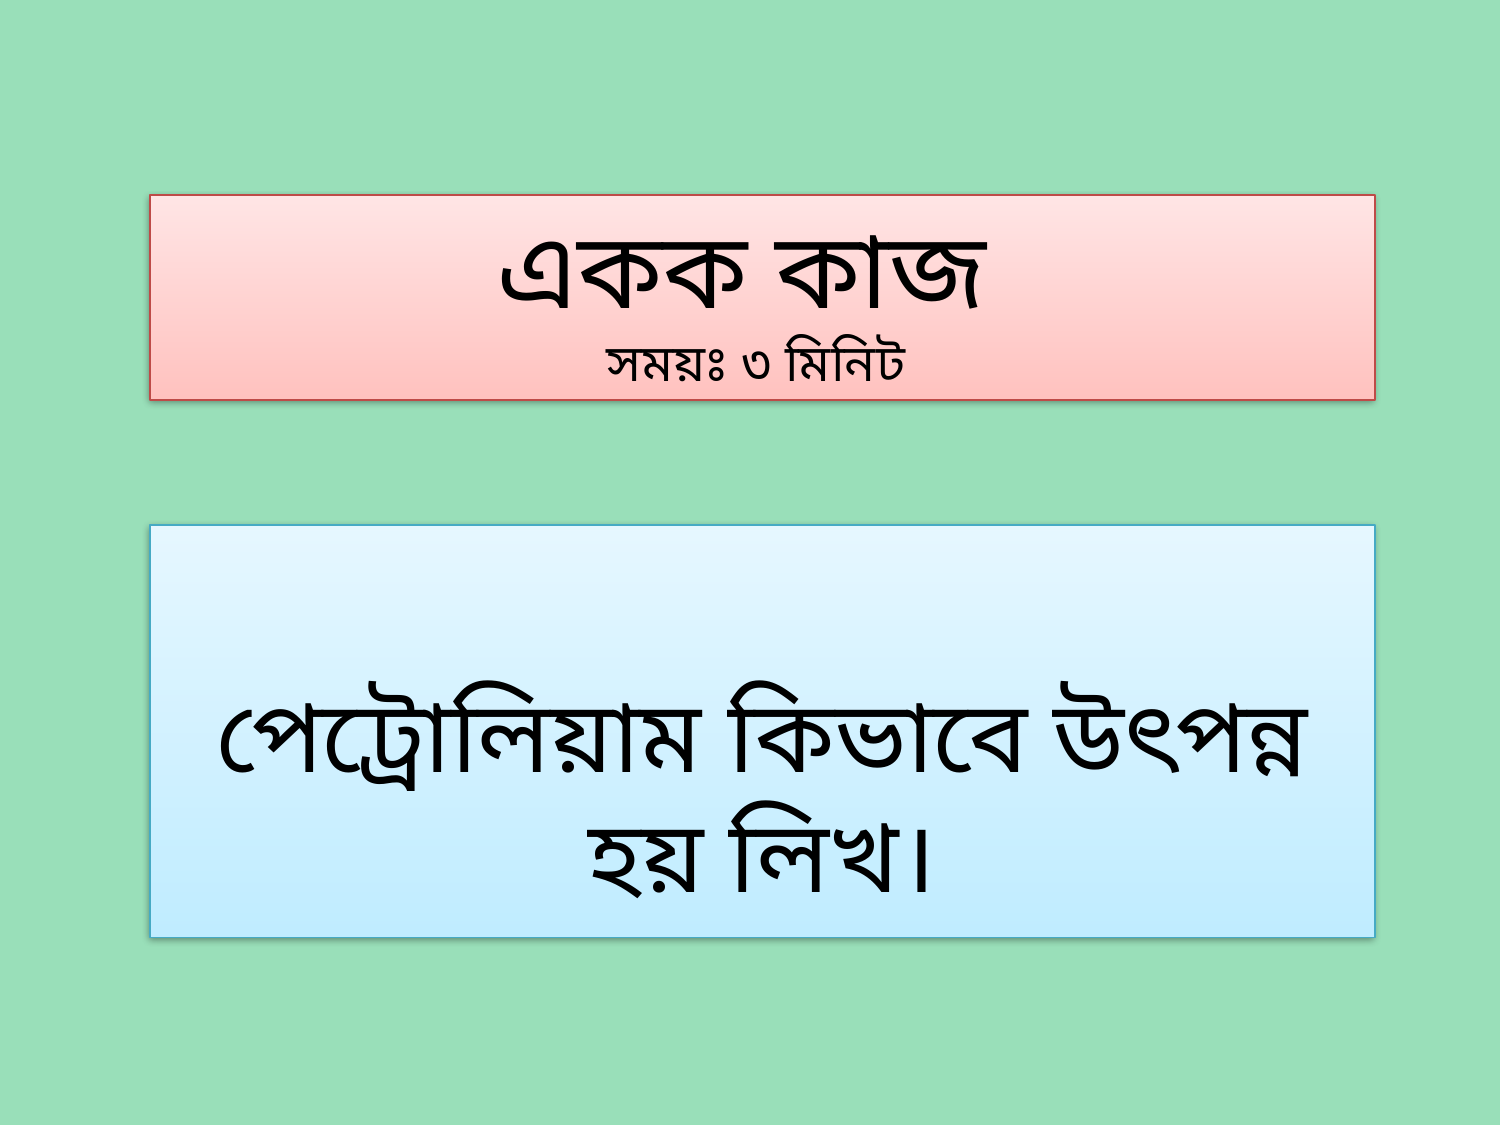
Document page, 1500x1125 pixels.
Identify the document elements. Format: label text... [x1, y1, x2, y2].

title একক কাজ সময়ঃ ৩ মিনিট [149, 194, 1376, 401]
list পেট্রোলিয়াম কিভাবে উৎপন্ন হয় লিখ। [149, 524, 1376, 938]
